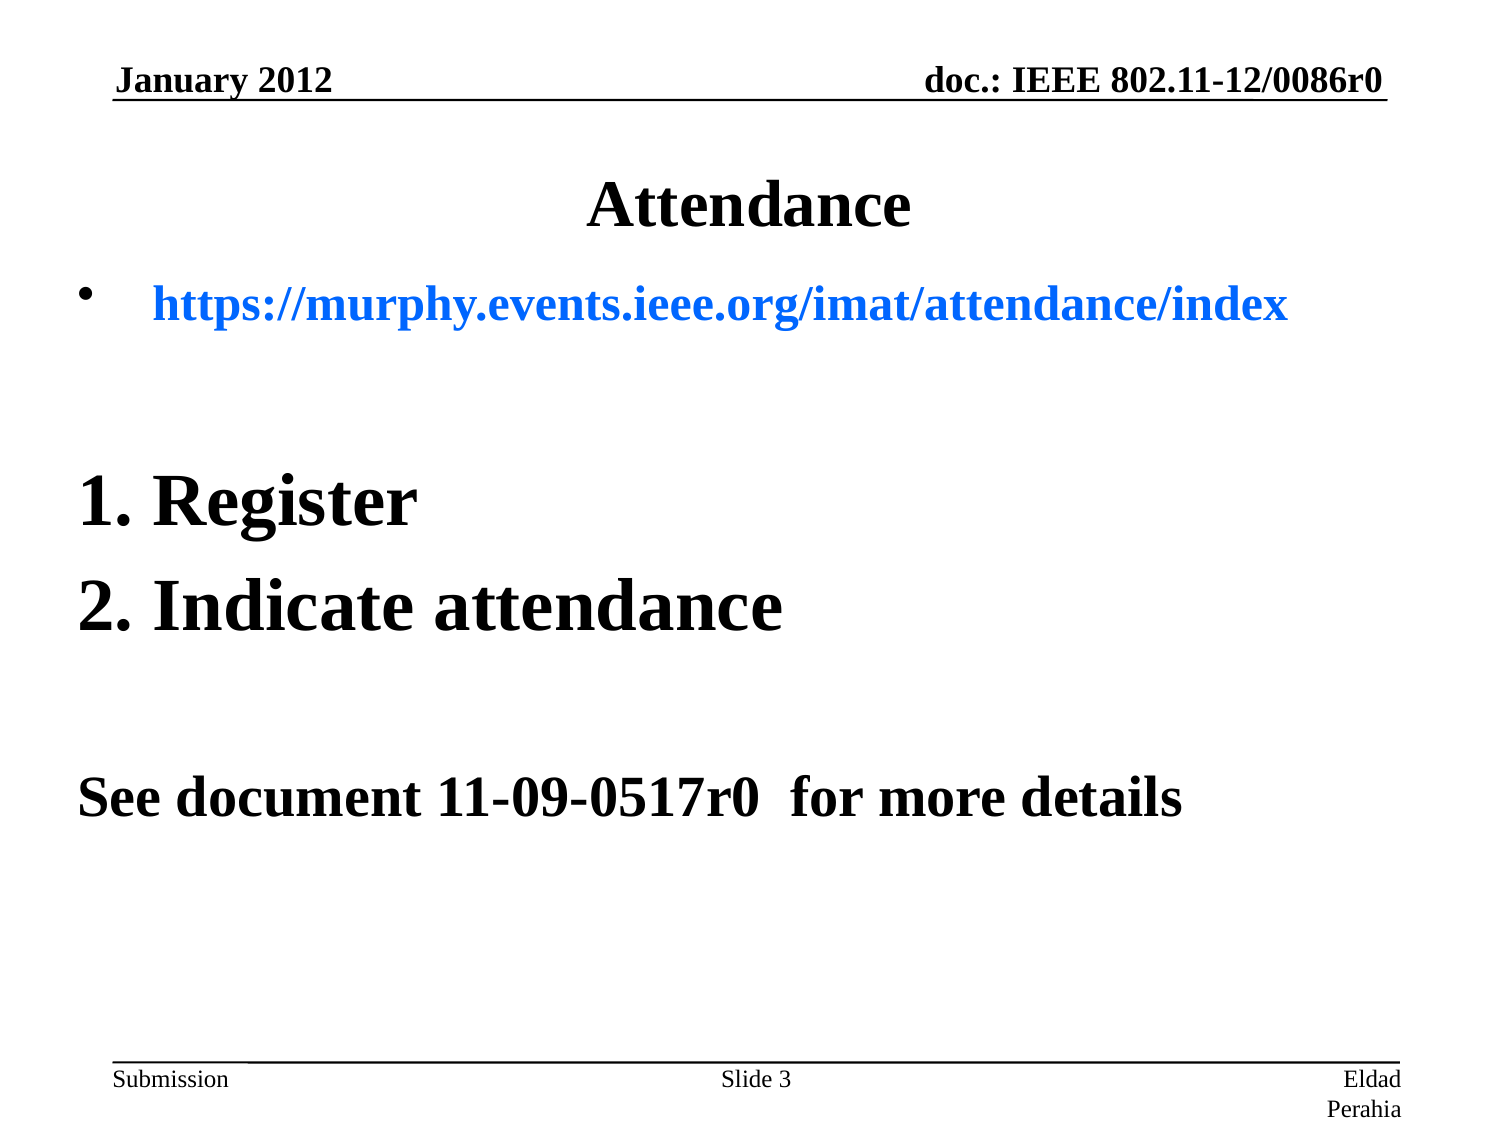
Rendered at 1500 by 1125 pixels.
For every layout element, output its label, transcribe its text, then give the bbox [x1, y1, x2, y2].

text_box https://murphy.events.ieee.org/imat/attendance/index Register Indicate attendance See document 11-09-0517r0 for more details [62, 262, 1388, 1000]
text_box January 2012 [115, 54, 334, 100]
text_box Attendance [112, 112, 1388, 262]
footer Eldad Perahia, Intel Corporation [1324, 1061, 1402, 1093]
slide_number Slide 3 [712, 1061, 800, 1093]
